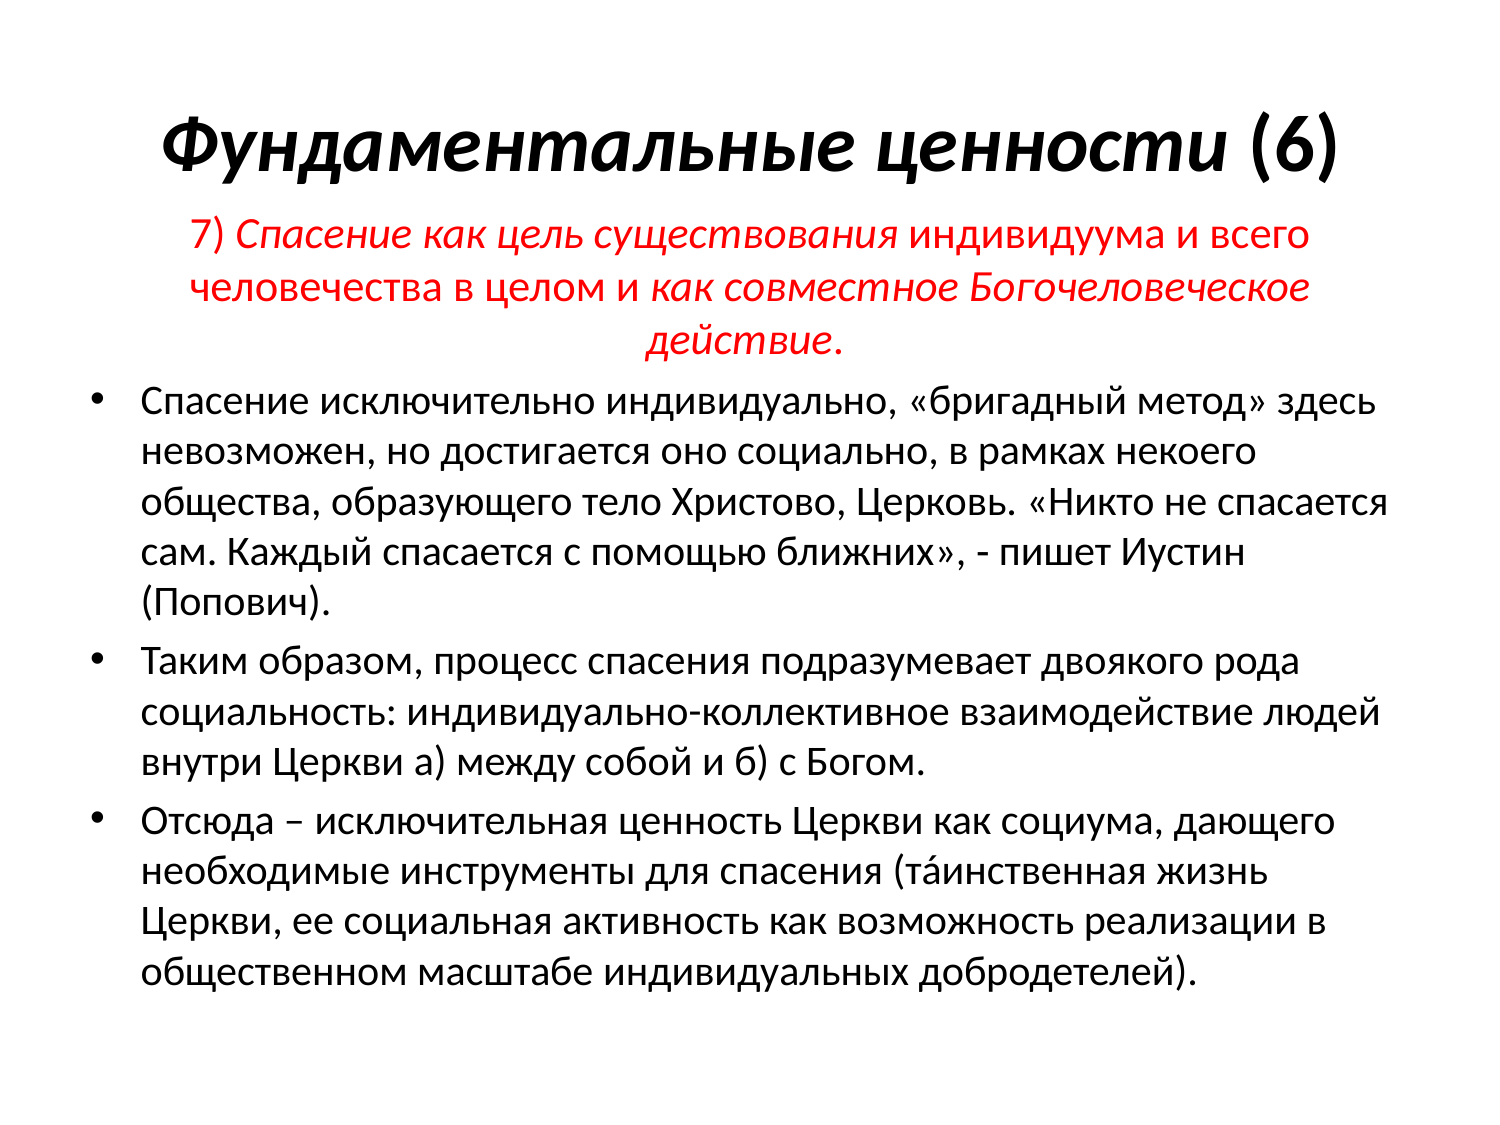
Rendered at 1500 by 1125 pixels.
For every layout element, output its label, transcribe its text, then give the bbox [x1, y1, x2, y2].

title Фундаментальные ценности (6) [75, 45, 1425, 196]
list 7) Спасение как цель существования индивидуума и всего человечества в целом и как совместное Богочеловеческое действие. Спасение исключительно индивидуально, «бригадный метод» здесь невозможен, но достигается оно социально, в рамках некоего общества, образующего тело Христово, Церковь. «Никто не спасается сам. Каждый спасается с помощью ближних», ‑ пишет Иустин (Попович). Таким образом, процесс спасения подразумевает двоякого рода социальность: индивидуально-коллективное взаимодействие людей внутри Церкви а) между собой и б) с Богом. Отсюда – исключительная ценность Церкви как социума, дающего необходимые инструменты для спасения (тáинственная жизнь Церкви, ее социальная активность как возможность реализации в общественном масштабе индивидуальных добродетелей). [75, 196, 1425, 1005]
